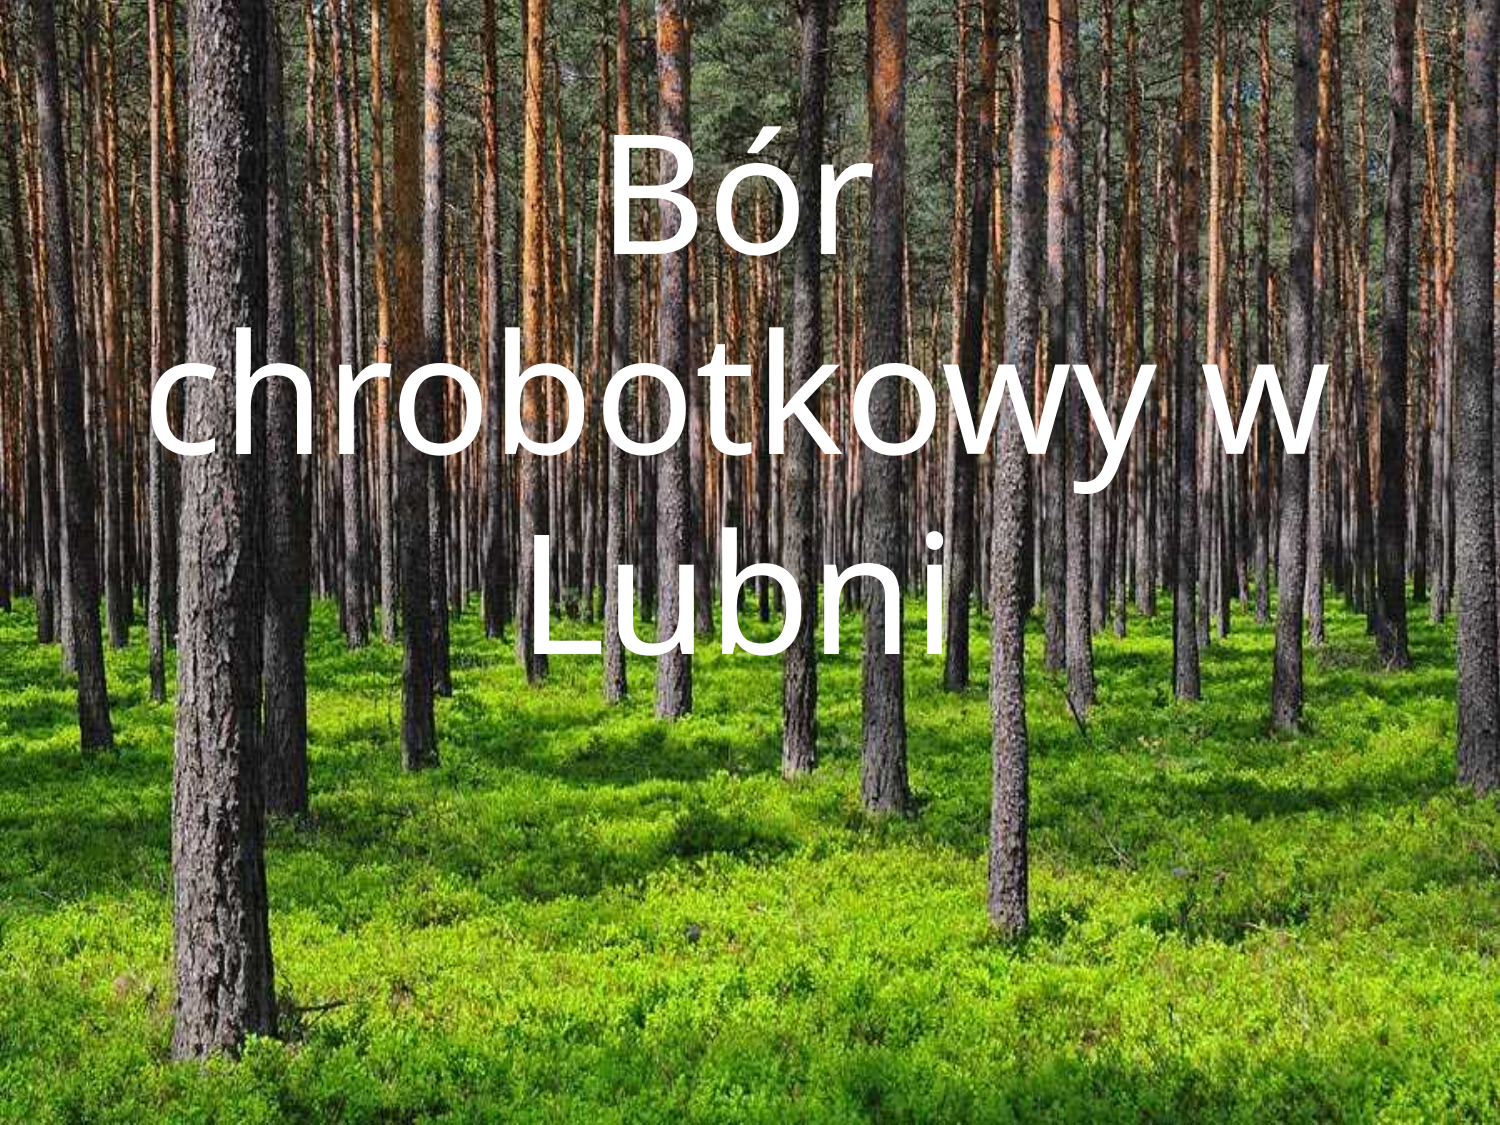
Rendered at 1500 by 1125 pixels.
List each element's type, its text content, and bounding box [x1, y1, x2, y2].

title Bór chrobotkowy w Lubni [100, 267, 1376, 509]
picture [0, 0, 1500, 1125]
